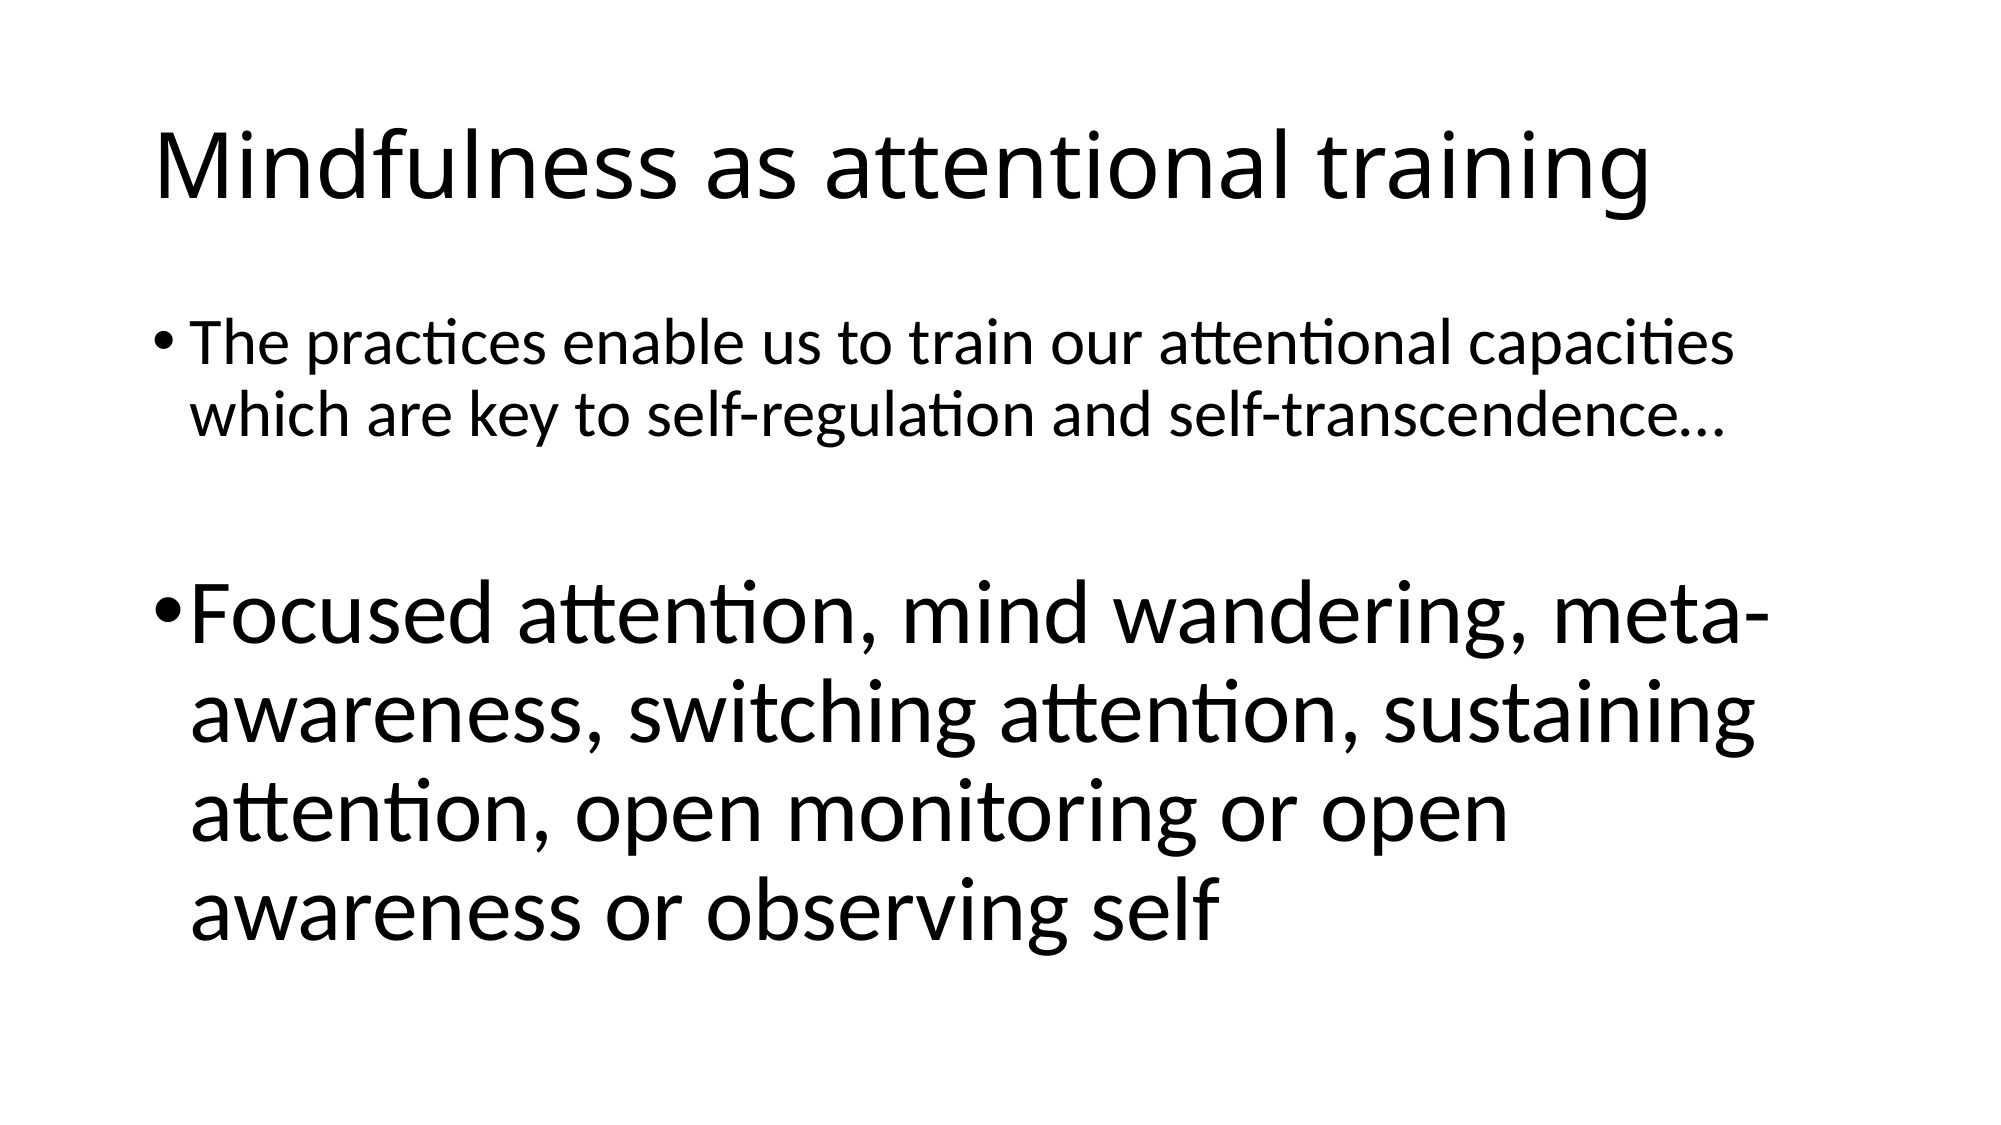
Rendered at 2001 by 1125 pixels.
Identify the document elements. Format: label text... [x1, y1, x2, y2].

list The practices enable us to train our attentional capacities which are key to self-regulation and self-transcendence… Focused attention, mind wandering, meta-awareness, switching attention, sustaining attention, open monitoring or open awareness or observing self [137, 299, 1863, 1014]
title Mindfulness as attentional training [137, 59, 1863, 278]
